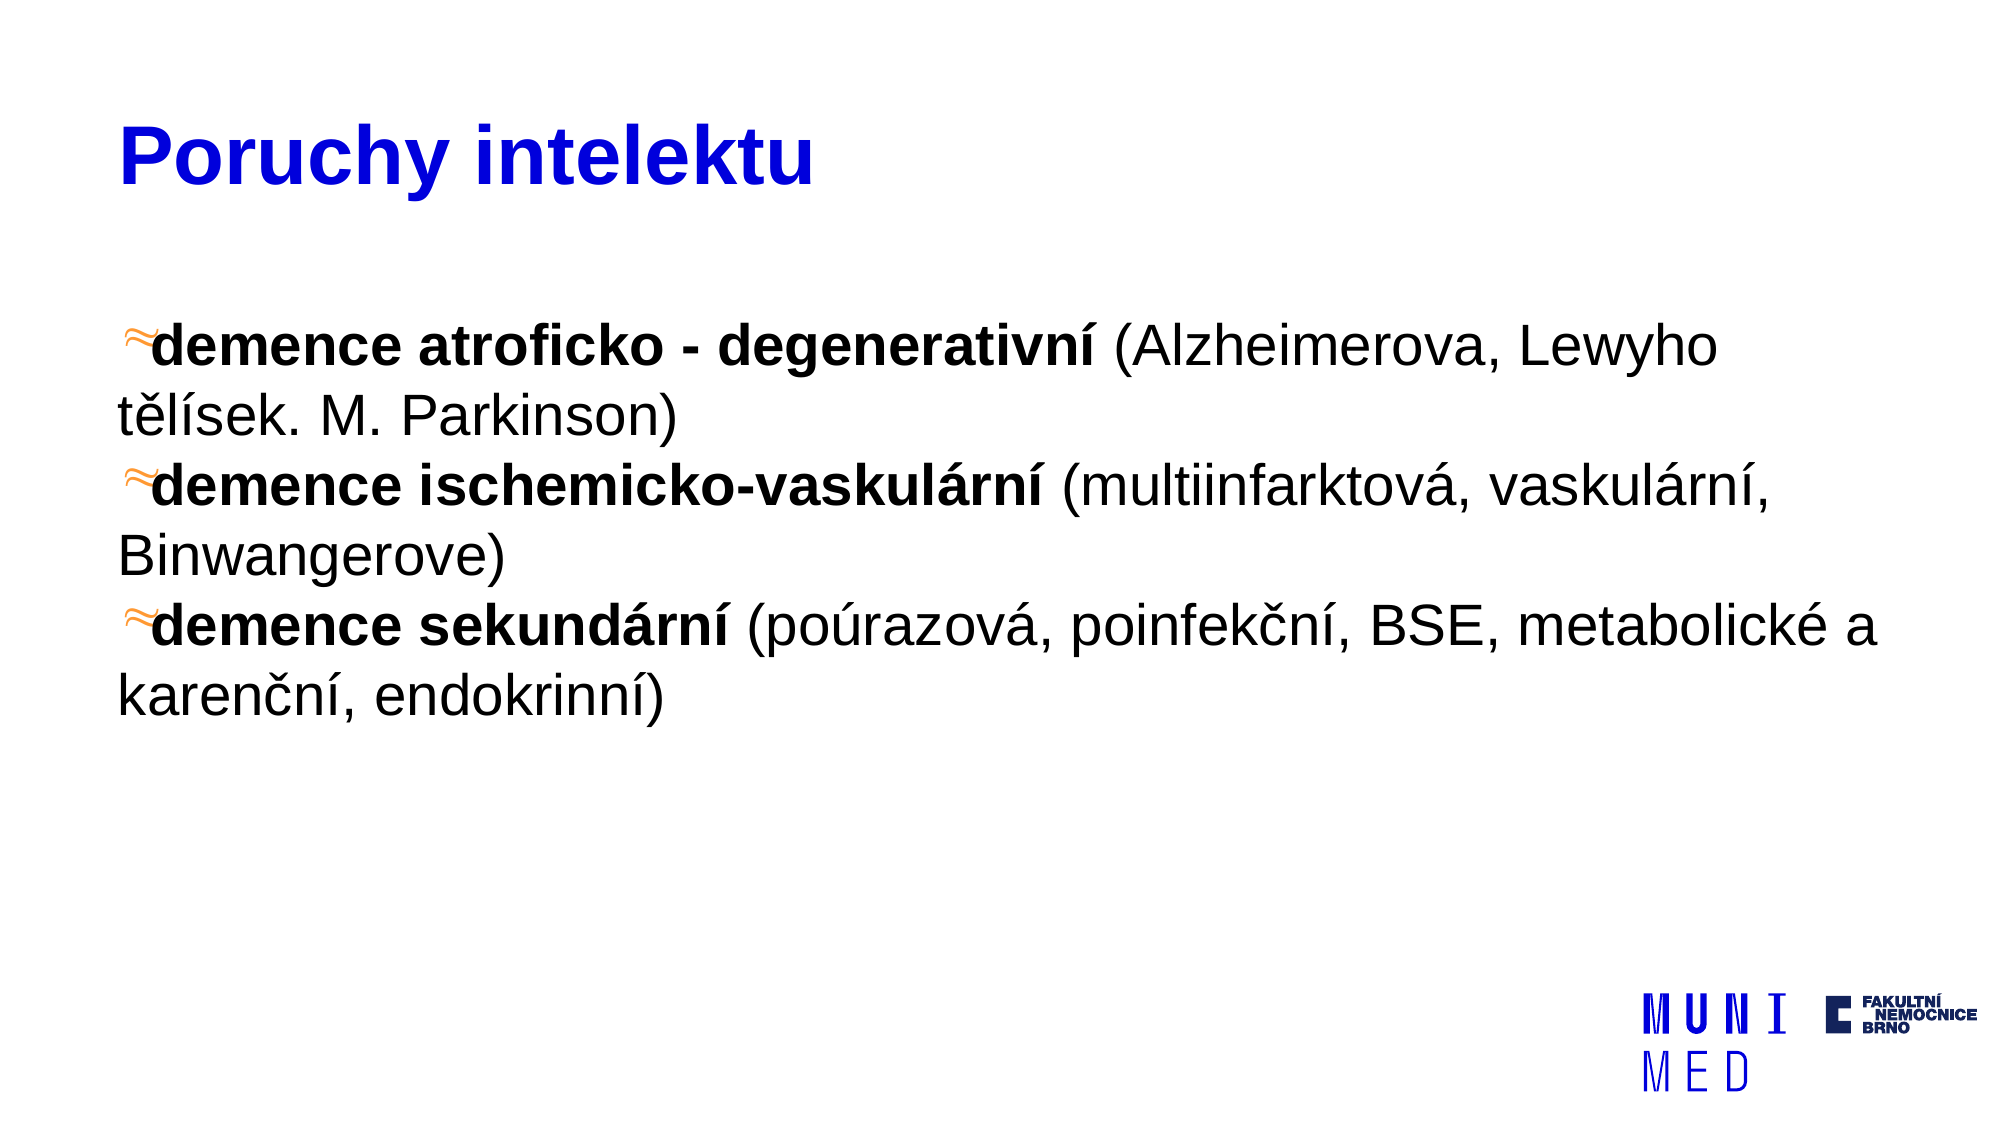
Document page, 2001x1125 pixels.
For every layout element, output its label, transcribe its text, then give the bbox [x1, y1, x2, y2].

list demence atroficko - degenerativní (Alzheimerova, Lewyho tělísek. M. Parkinson) demence ischemicko-vaskulární (multiinfarktová, vaskulární, Binwangerove) demence sekundární (poúrazová, poinfekční, BSE, metabolické a karenční, endokrinní) [117, 307, 1882, 957]
title Poruchy intelektu [118, 118, 1883, 193]
